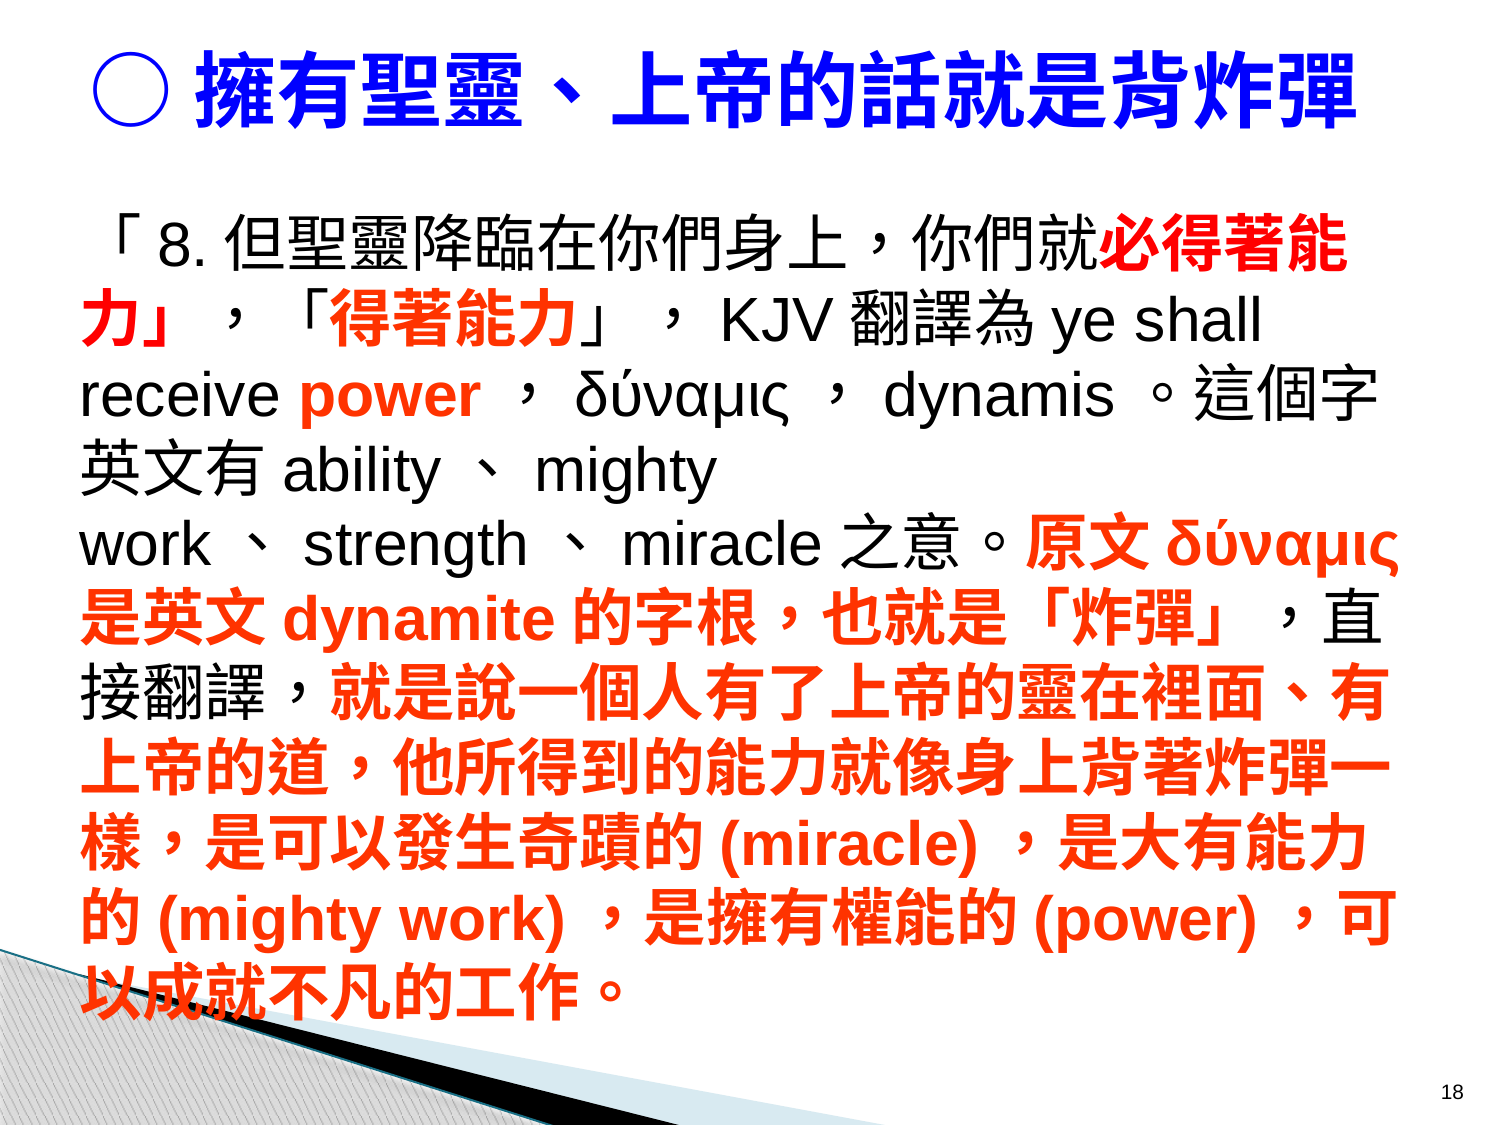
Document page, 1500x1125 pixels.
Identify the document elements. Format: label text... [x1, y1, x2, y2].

text_box 「8.但聖靈降臨在你們身上，你們就必得著能力」，「得著能力」，KJV翻譯為ye shall receive power，δύναμις，dynamis。這個字英文有ability、mighty work、strength、miracle之意。原文δύναμις是英文dynamite的字根，也就是「炸彈」，直接翻譯，就是說一個人有了上帝的靈在裡面、有上帝的道，他所得到的能力就像身上背著炸彈一樣，是可以發生奇蹟的(miracle)，是大有能力的(mighty work)，是擁有權能的(power)，可以成就不凡的工作。 [64, 196, 1442, 1036]
slide_number 18 [1418, 1051, 1479, 1112]
text_box ○擁有聖靈、上帝的話就是背炸彈 [75, 30, 1410, 146]
